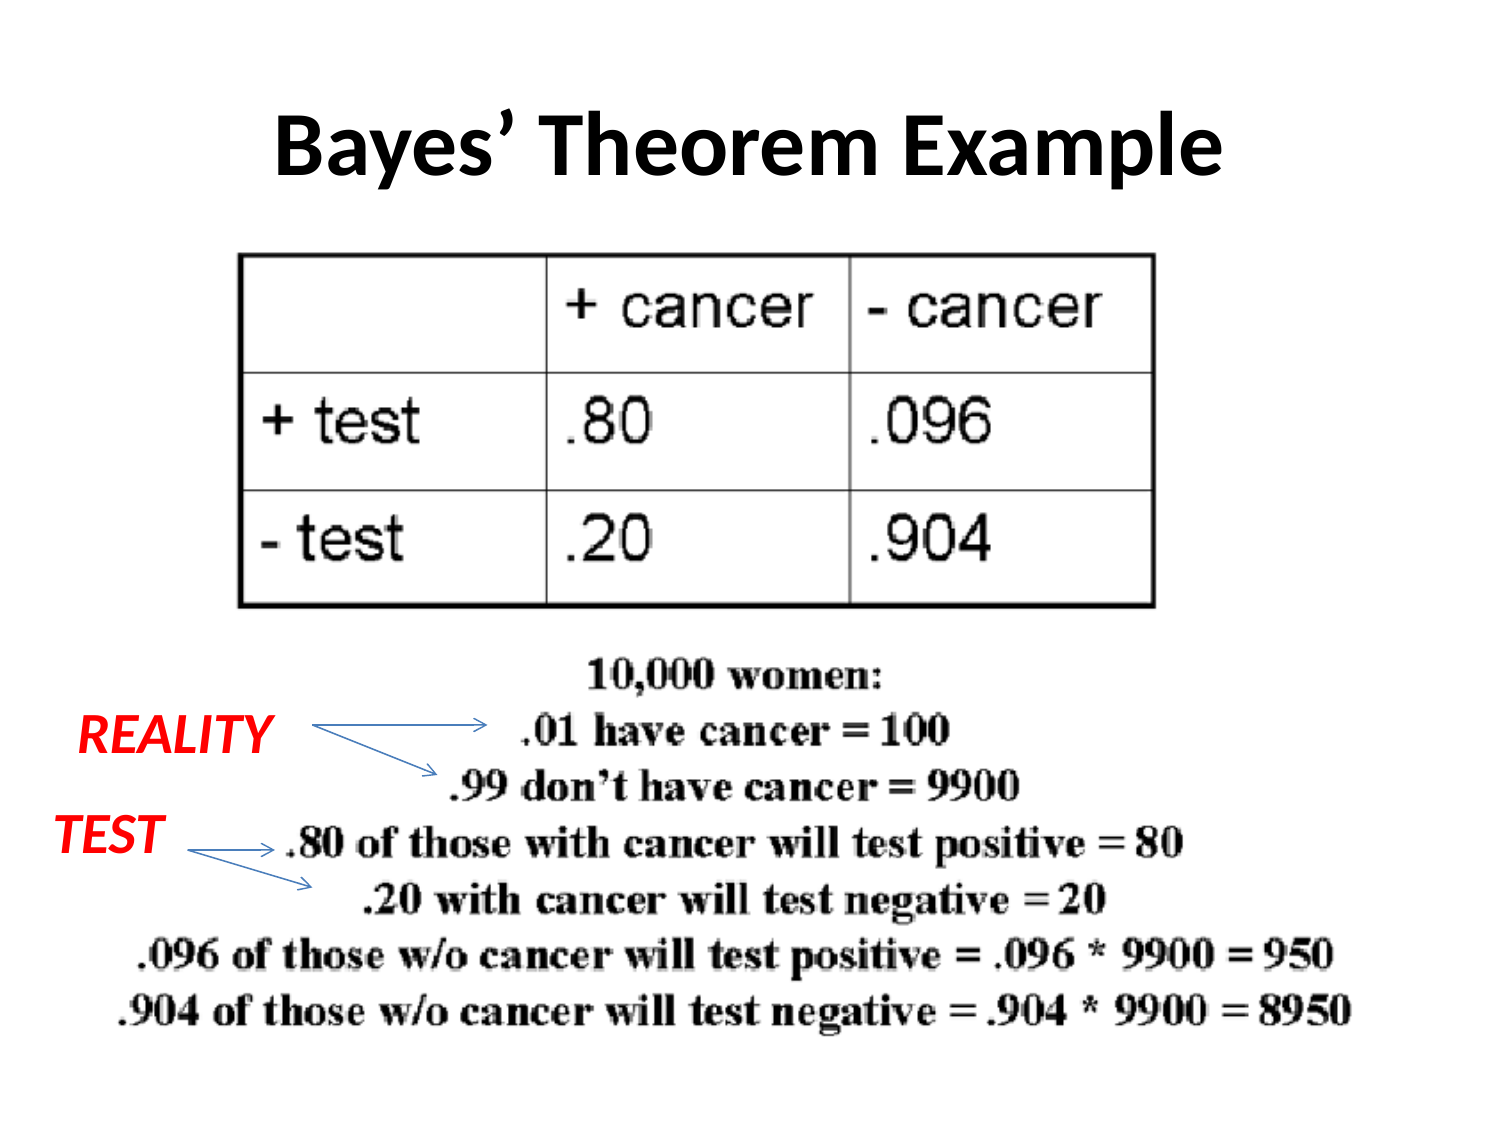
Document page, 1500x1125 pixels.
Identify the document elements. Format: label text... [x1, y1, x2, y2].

picture [0, 237, 1409, 1063]
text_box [312, 724, 438, 776]
title Bayes’ Theorem Example [75, 45, 1425, 233]
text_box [187, 849, 313, 888]
